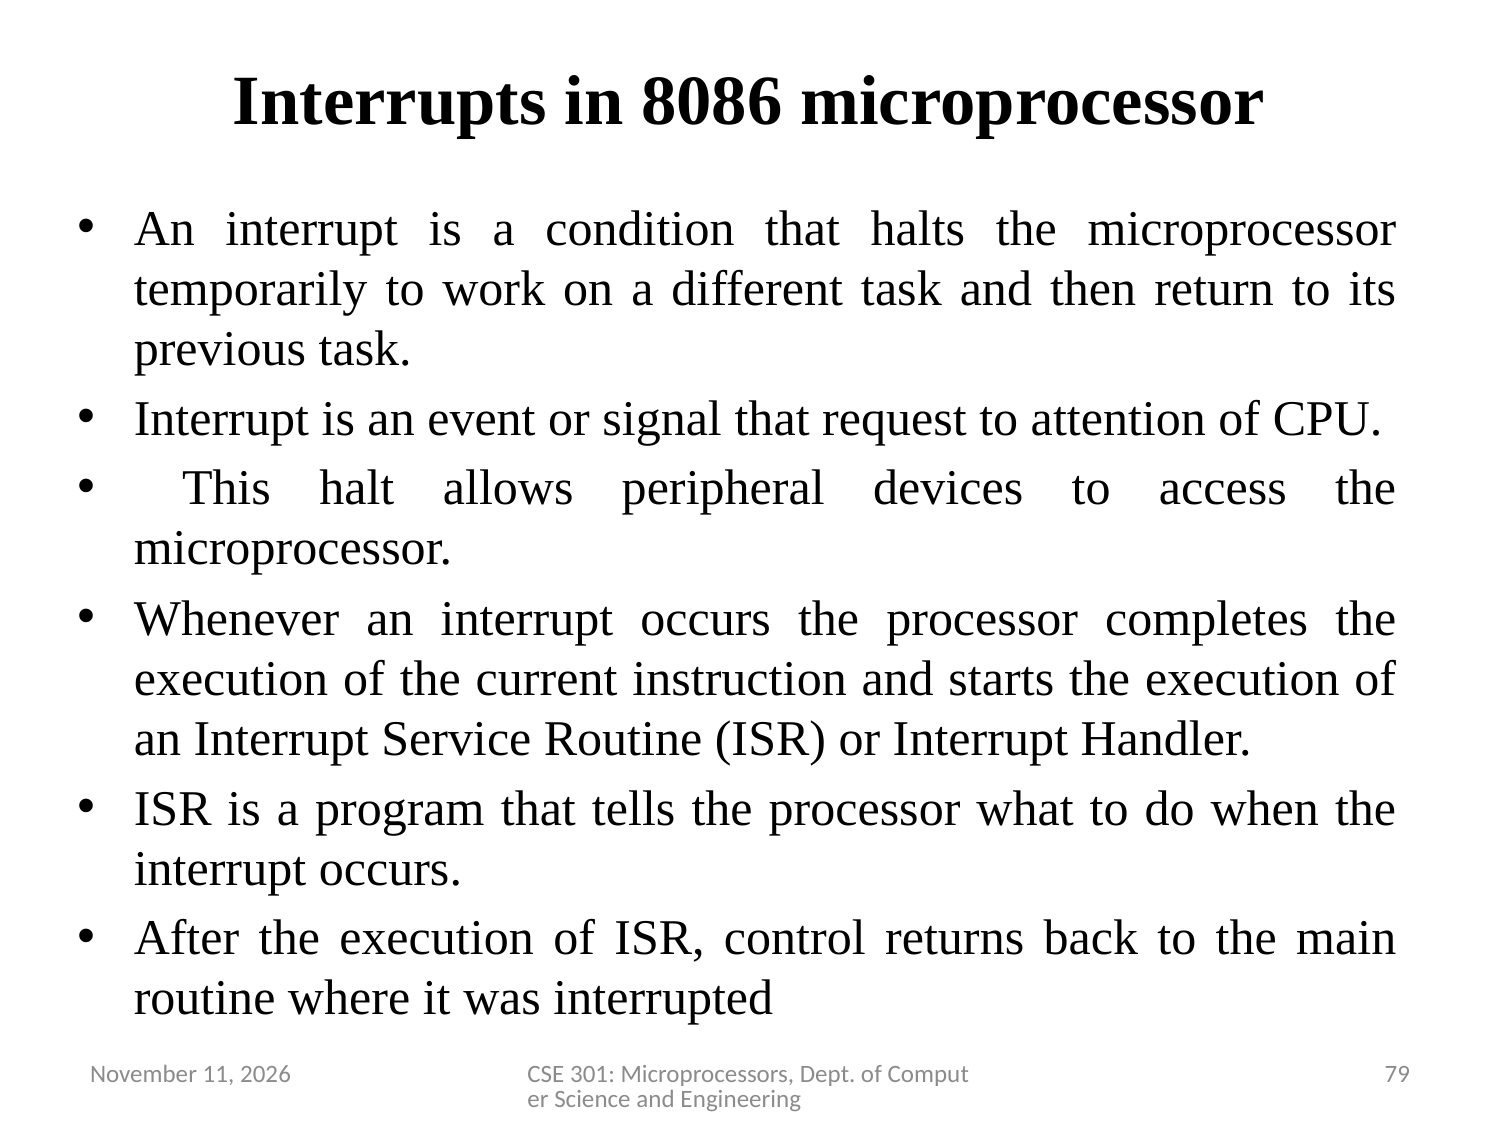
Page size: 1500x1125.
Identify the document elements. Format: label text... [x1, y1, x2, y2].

slide_number 79 [1074, 1042, 1425, 1103]
list An interrupt is a condition that halts the microprocessor temporarily to work on a different task and then return to its previous task. Interrupt is an event or signal that request to attention of CPU. This halt allows peripheral devices to access the microprocessor. Whenever an interrupt occurs the processor completes the execution of the current instruction and starts the execution of an Interrupt Service Routine (ISR) or Interrupt Handler. ISR is a program that tells the processor what to do when the interrupt occurs. After the execution of ISR, control returns back to the main routine where it was interrupted [62, 187, 1413, 930]
title Interrupts in 8086 microprocessor [75, 45, 1425, 233]
footer CSE 301: Microprocessors, Dept. of Computer Science and Engineering [512, 1042, 988, 1103]
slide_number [75, 1042, 425, 1103]
